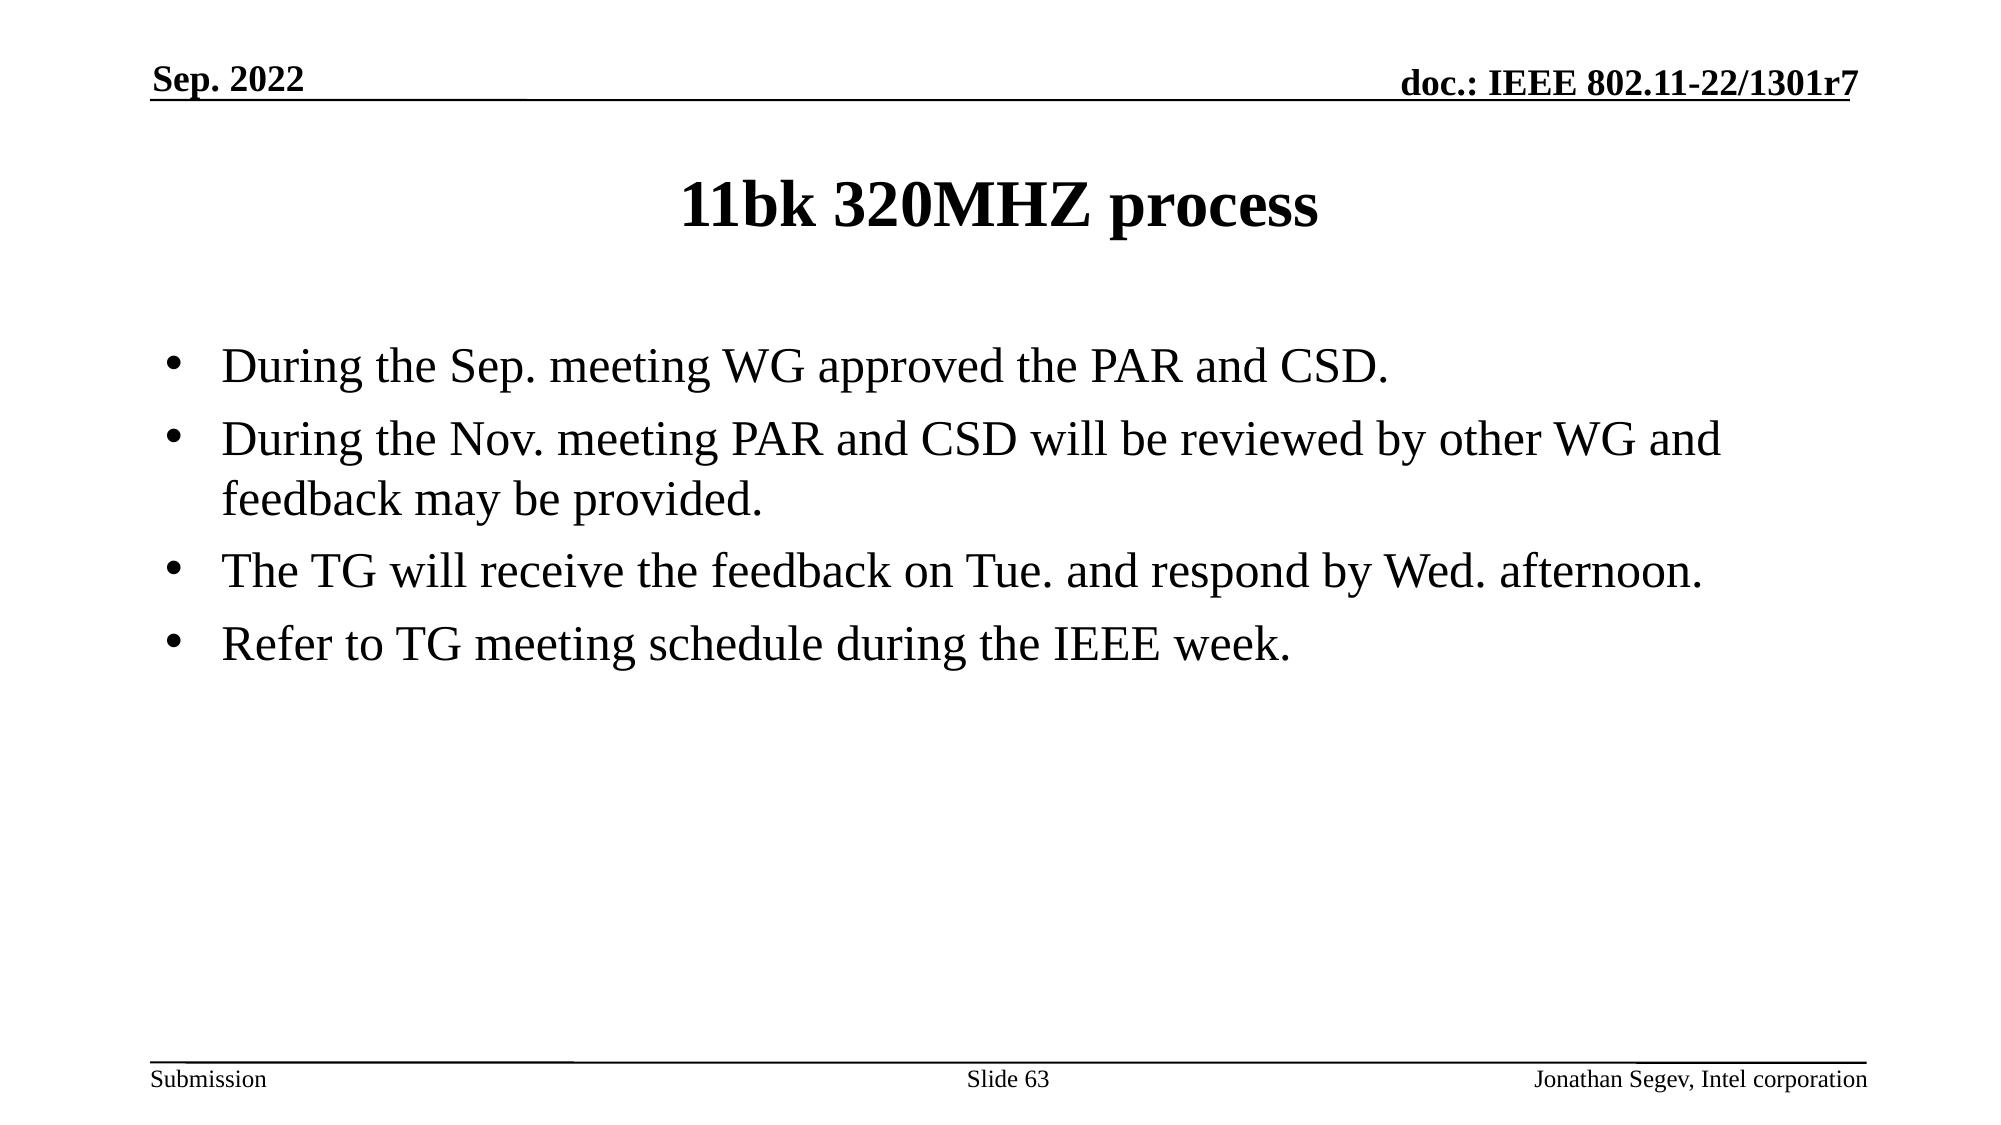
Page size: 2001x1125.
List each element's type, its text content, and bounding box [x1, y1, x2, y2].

title 11bk 320MHZ process [149, 112, 1850, 288]
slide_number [152, 54, 563, 100]
slide_number Slide 63 [950, 1061, 1067, 1123]
list During the Sep. meeting WG approved the PAR and CSD. During the Nov. meeting PAR and CSD will be reviewed by other WG and feedback may be provided. The TG will receive the feedback on Tue. and respond by Wed. afternoon. Refer to TG meeting schedule during the IEEE week. [149, 324, 1850, 1000]
footer Jonathan Segev, Intel corporation [1171, 1061, 1869, 1093]
